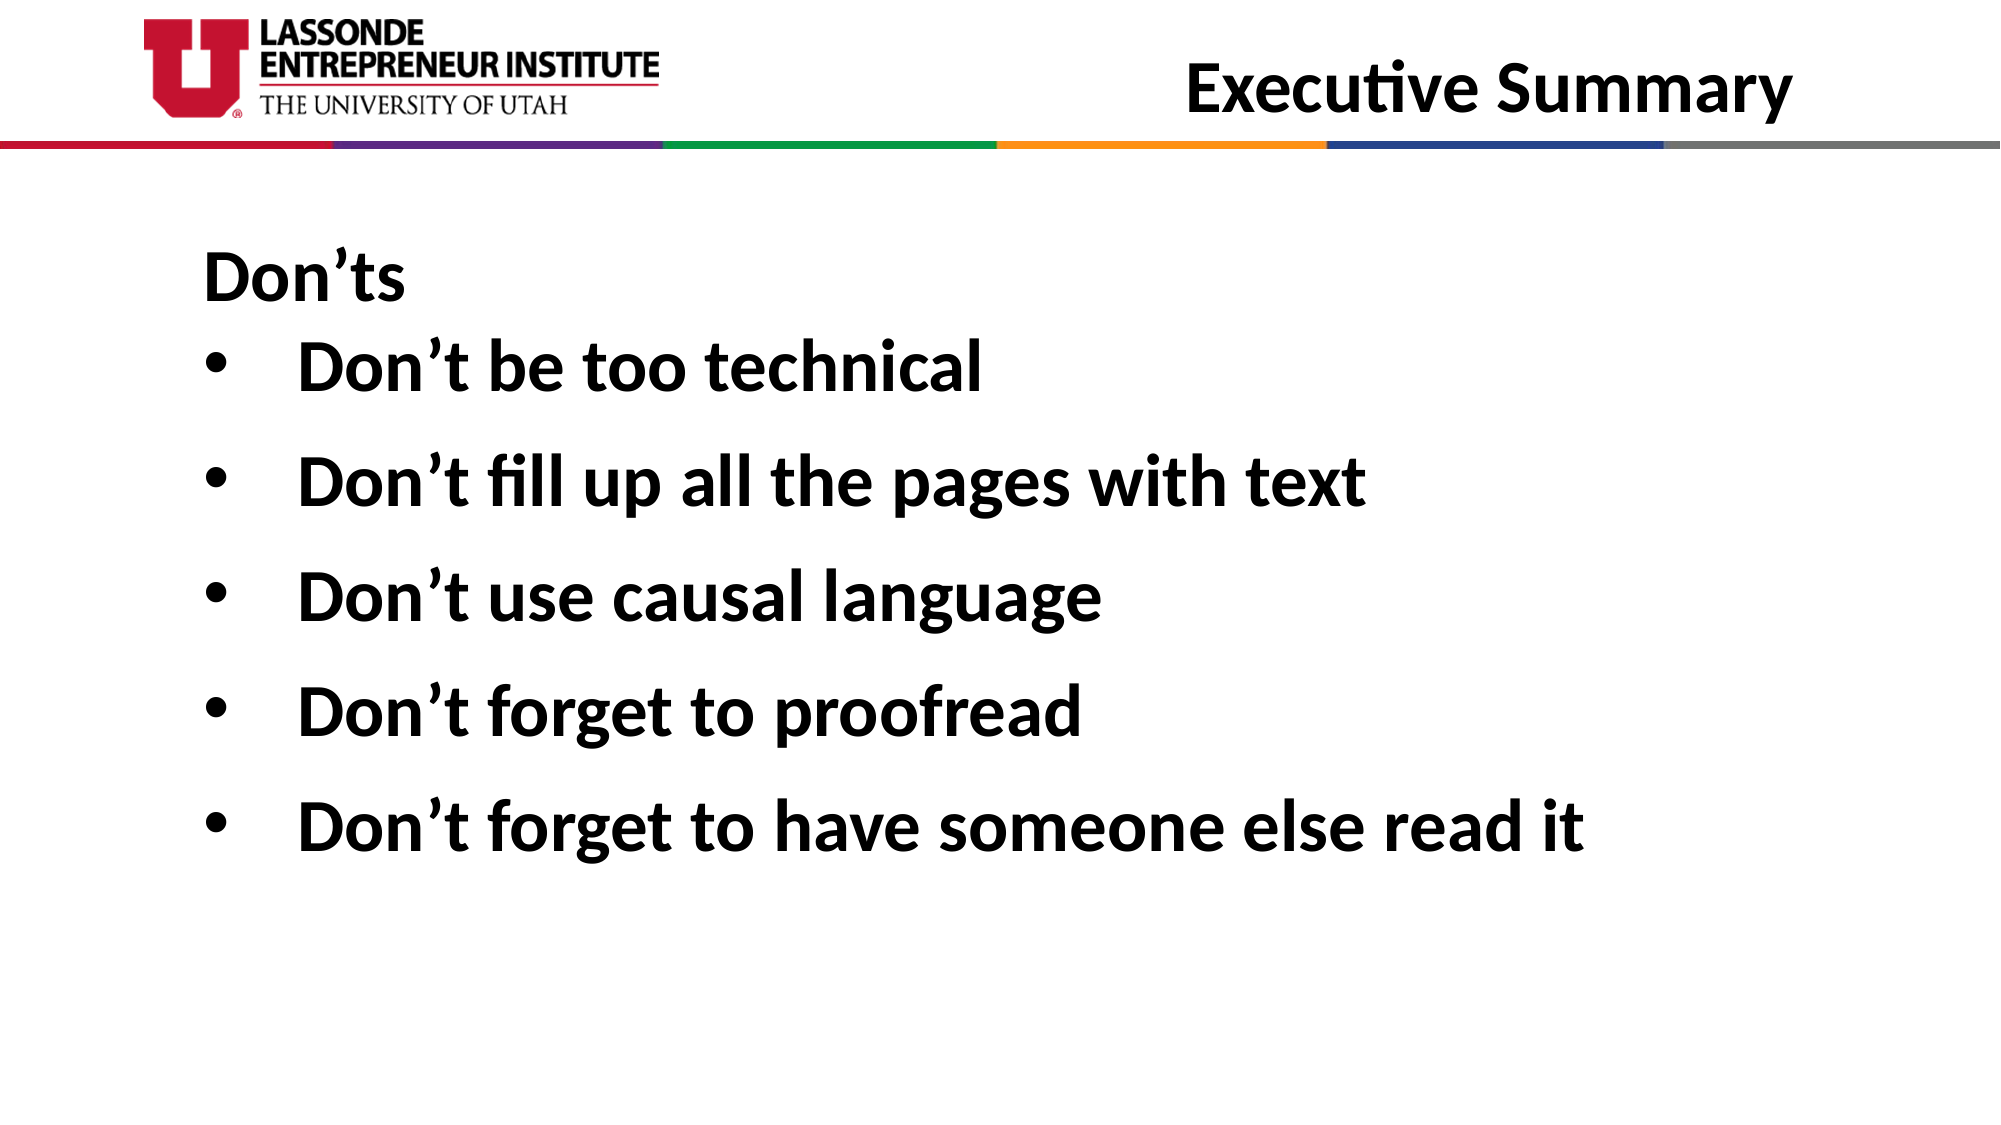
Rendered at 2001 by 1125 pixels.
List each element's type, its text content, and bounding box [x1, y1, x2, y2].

text_box Don’ts Don’t be too technical Don’t fill up all the pages with text Don’t use causal language Don’t forget to proofread Don’t forget to have someone else read it [188, 219, 1602, 1125]
picture [0, 19, 2000, 149]
